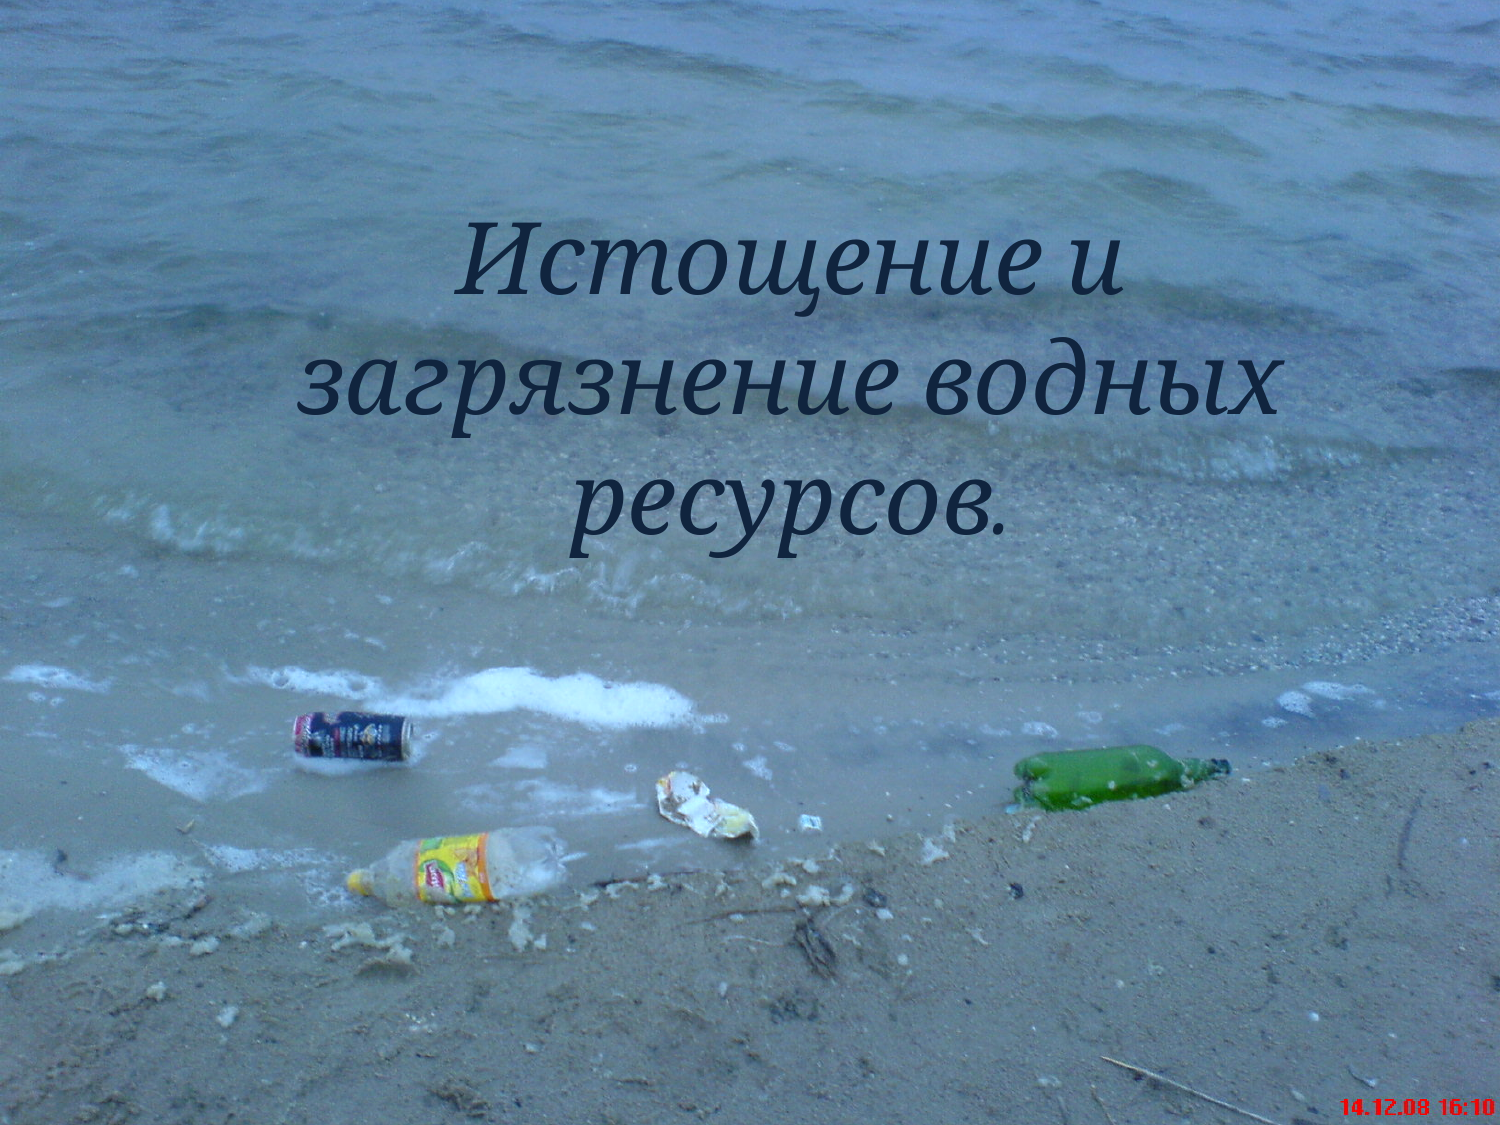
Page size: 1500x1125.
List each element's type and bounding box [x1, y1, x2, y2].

list [0, 0, 1500, 1125]
